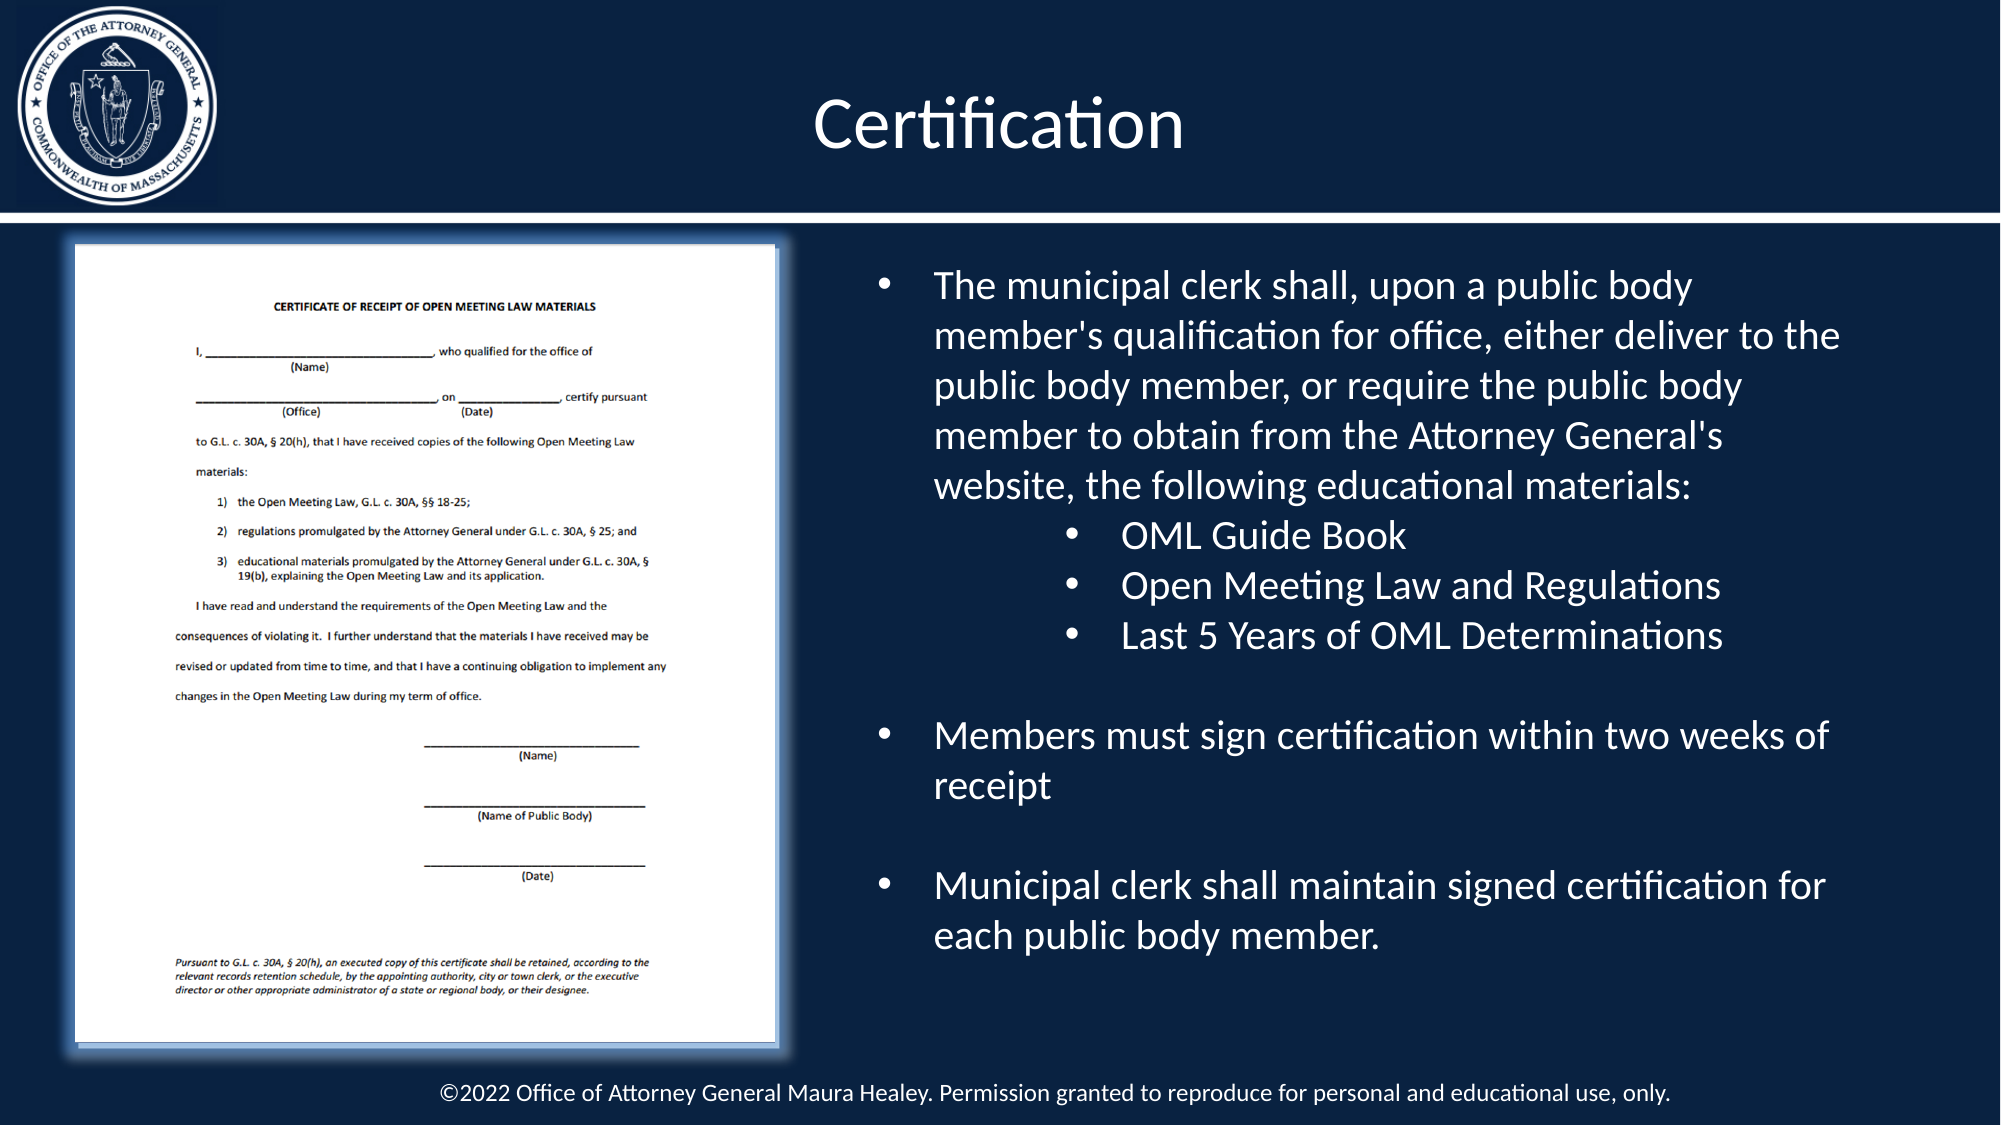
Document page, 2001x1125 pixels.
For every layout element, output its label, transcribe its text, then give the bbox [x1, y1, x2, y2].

text_box Certification [262, 24, 1738, 213]
footer ©2022 Office of Attorney General Maura Healey. Permission granted to reproduce for personal and educational use, only. [412, 1062, 1700, 1122]
picture [0, 0, 2001, 1125]
text_box The municipal clerk shall, upon a public body member's qualification for office, either deliver to the public body member, or require the public body member to obtain from the Attorney General's website, the following educational materials: OML Guide Book Open Meeting Law and Regulations Last 5 Years of OML Determinations Members must sign certification within two weeks of receipt Municipal clerk shall maintain signed certification for each public body member. [862, 250, 1888, 1016]
